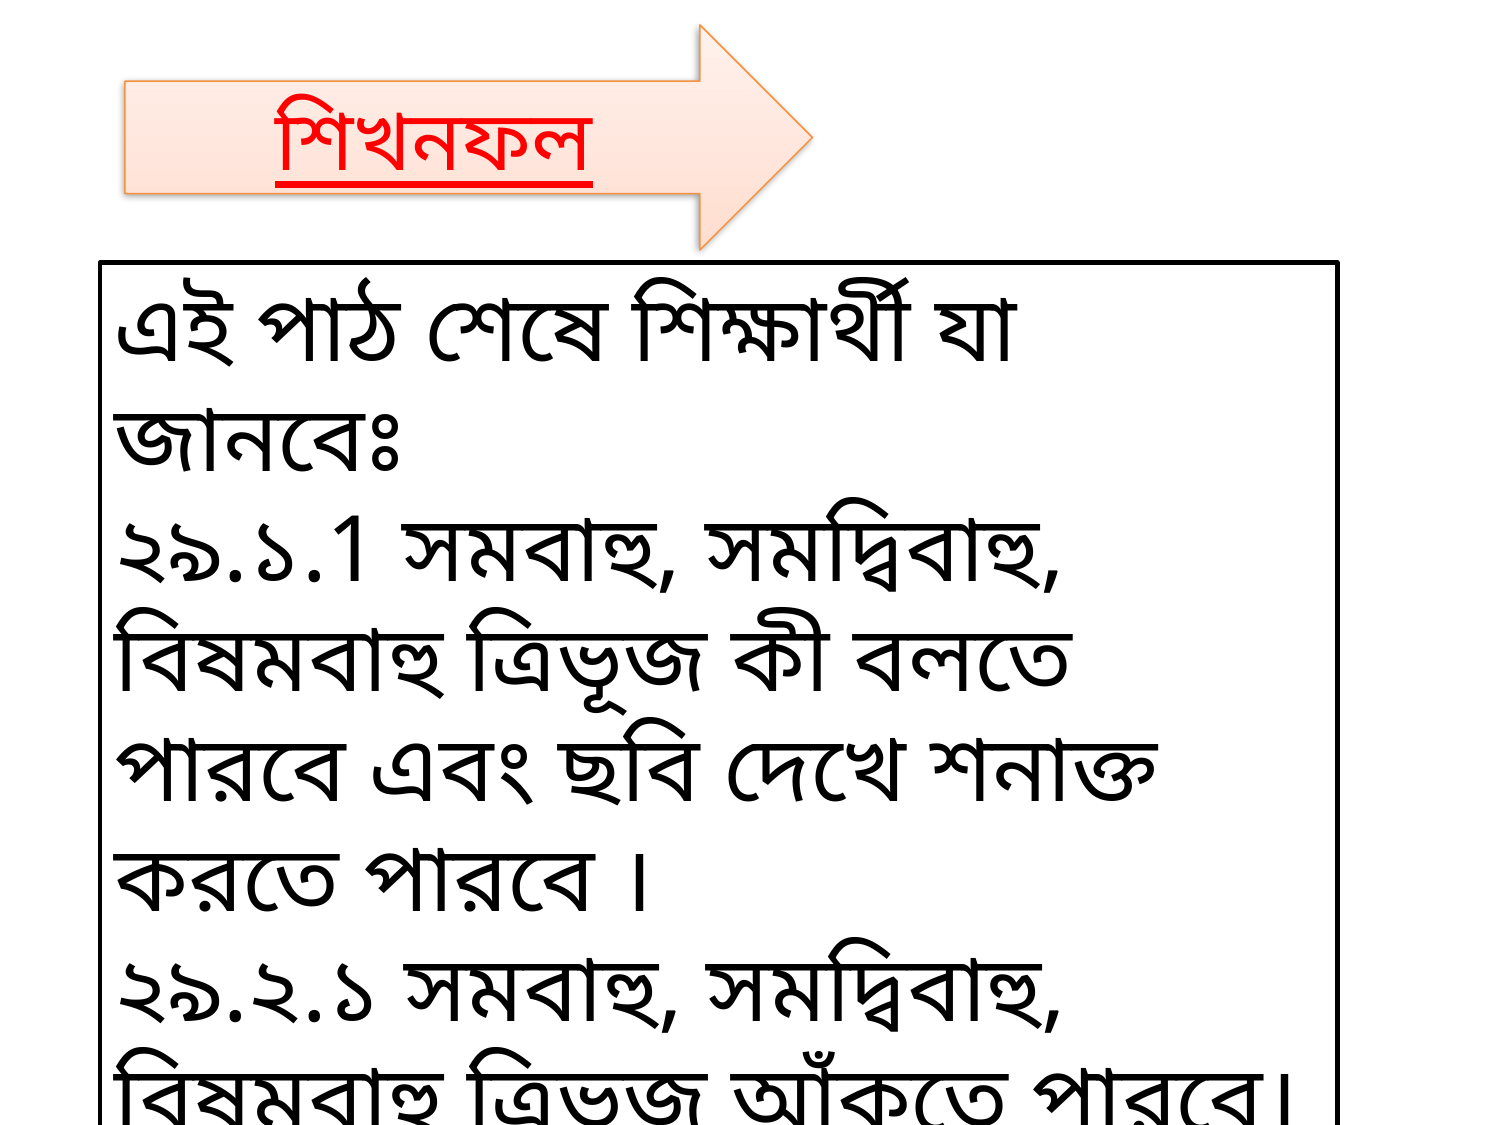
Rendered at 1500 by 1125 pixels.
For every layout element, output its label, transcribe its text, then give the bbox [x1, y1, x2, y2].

text_box এই পাঠ শেষে শিক্ষার্থী যা জানবেঃ ২৯.১.1 সমবাহু, সমদ্বিবাহু, বিষমবাহু ত্রিভূজ কী বলতে পারবে এবং ছবি দেখে শনাক্ত করতে পারবে । ২৯.২.১ সমবাহু, সমদ্বিবাহু, বিষমবাহু ত্রিভূজ আঁকতে পারবে। [98, 260, 1340, 1125]
text_box শিখনফল [124, 24, 814, 251]
